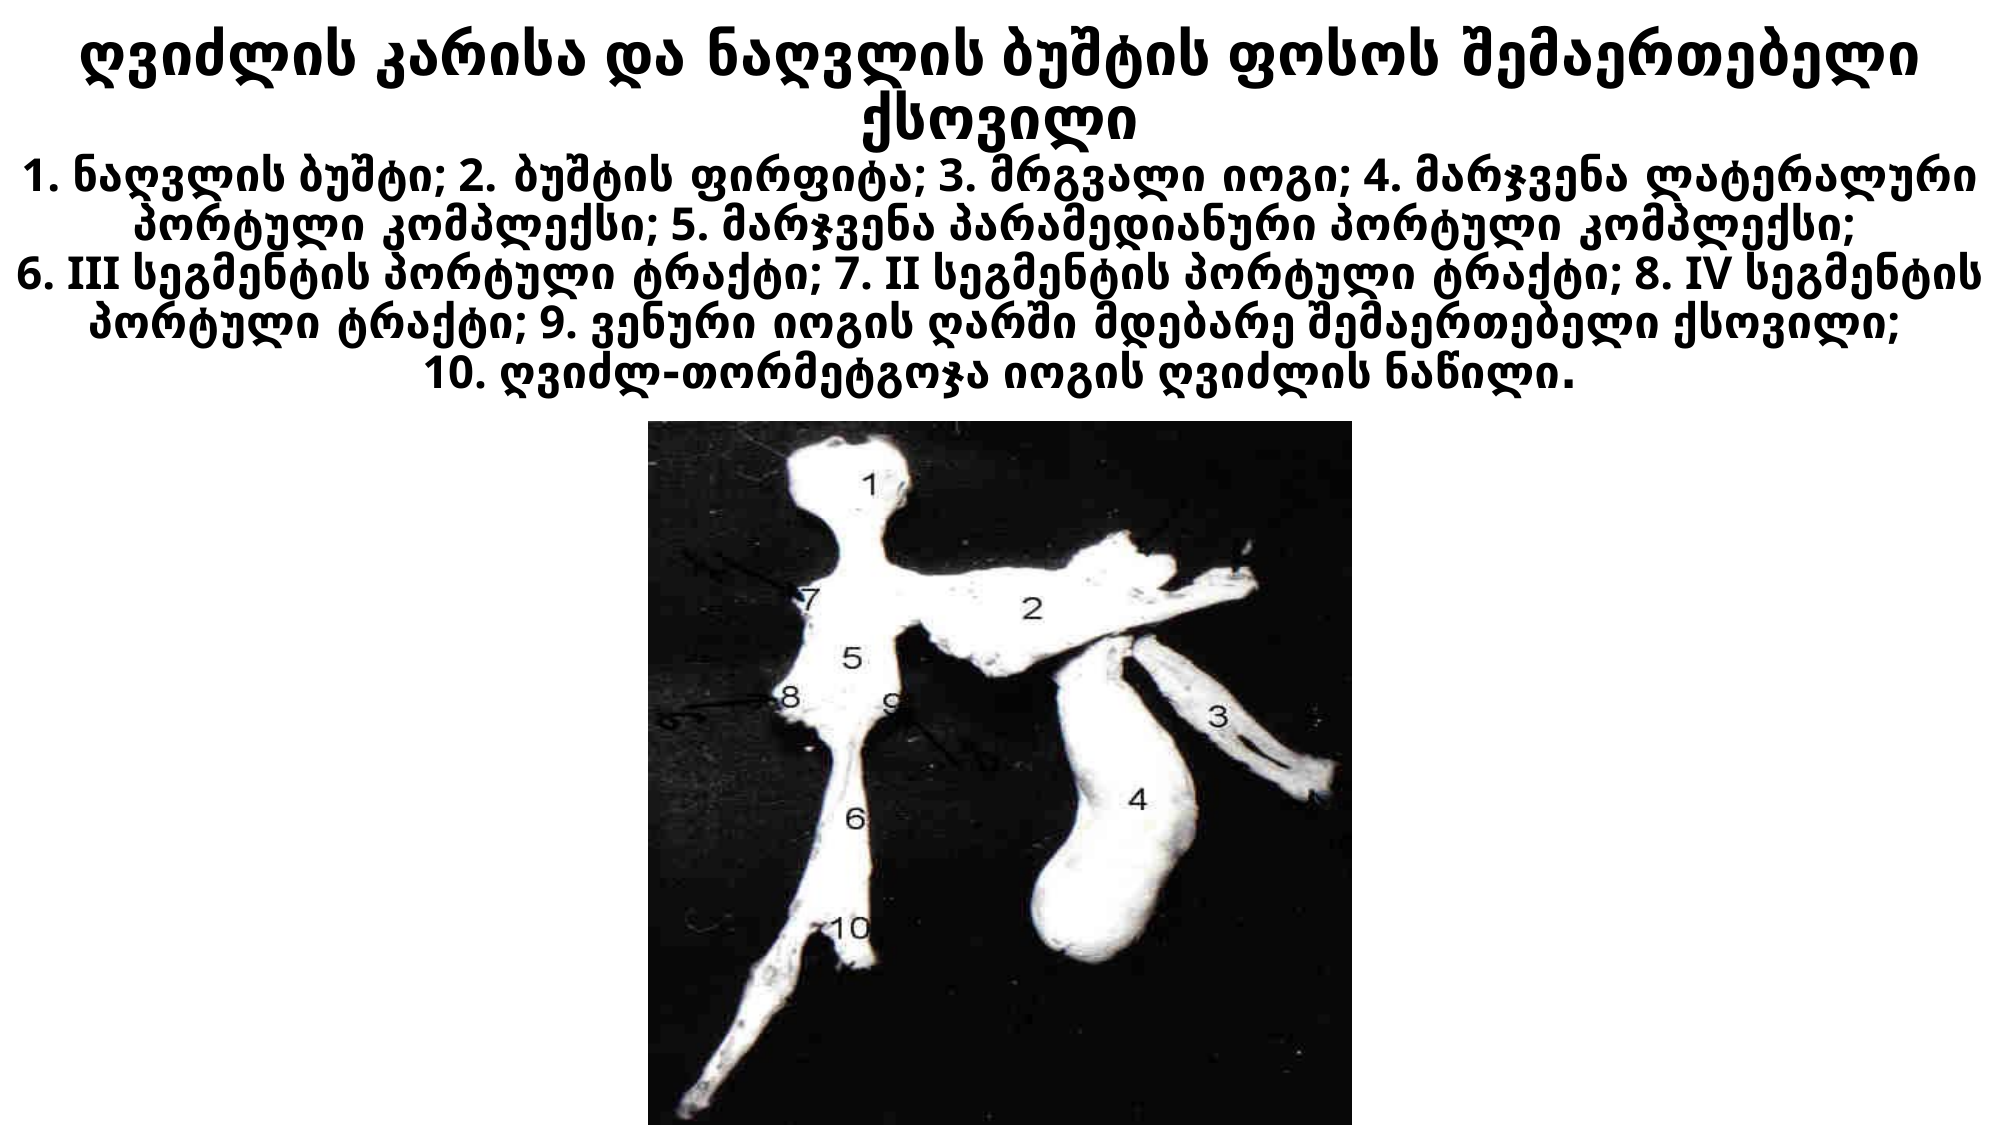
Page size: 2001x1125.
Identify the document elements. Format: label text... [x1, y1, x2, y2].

picture [647, 421, 1352, 1125]
title ღვიძლის კარისა და ნაღვლის ბუშტის ფოსოს შემაერთებელი ქსოვილი 1. ნაღვლის ბუშტი; 2. ბუშტის ფირფიტა; 3. მრგვალი იოგი; 4. მარჯვენა ლატერალური პორტული კომპლექსი; 5. მარჯვენა პარამედიანური პორტული კომპლექსი; 6. III სეგმენტის პორტული ტრაქტი; 7. II სეგმენტის პორტული ტრაქტი; 8. IV სეგმენტის პორტული ტრაქტი; 9. ვენური იოგის ღარში მდებარე შემაერთებელი ქსოვილი; 10. ღვიძლ-თორმეტგოჯა იოგის ღვიძლის ნაწილი. [0, 0, 2000, 422]
